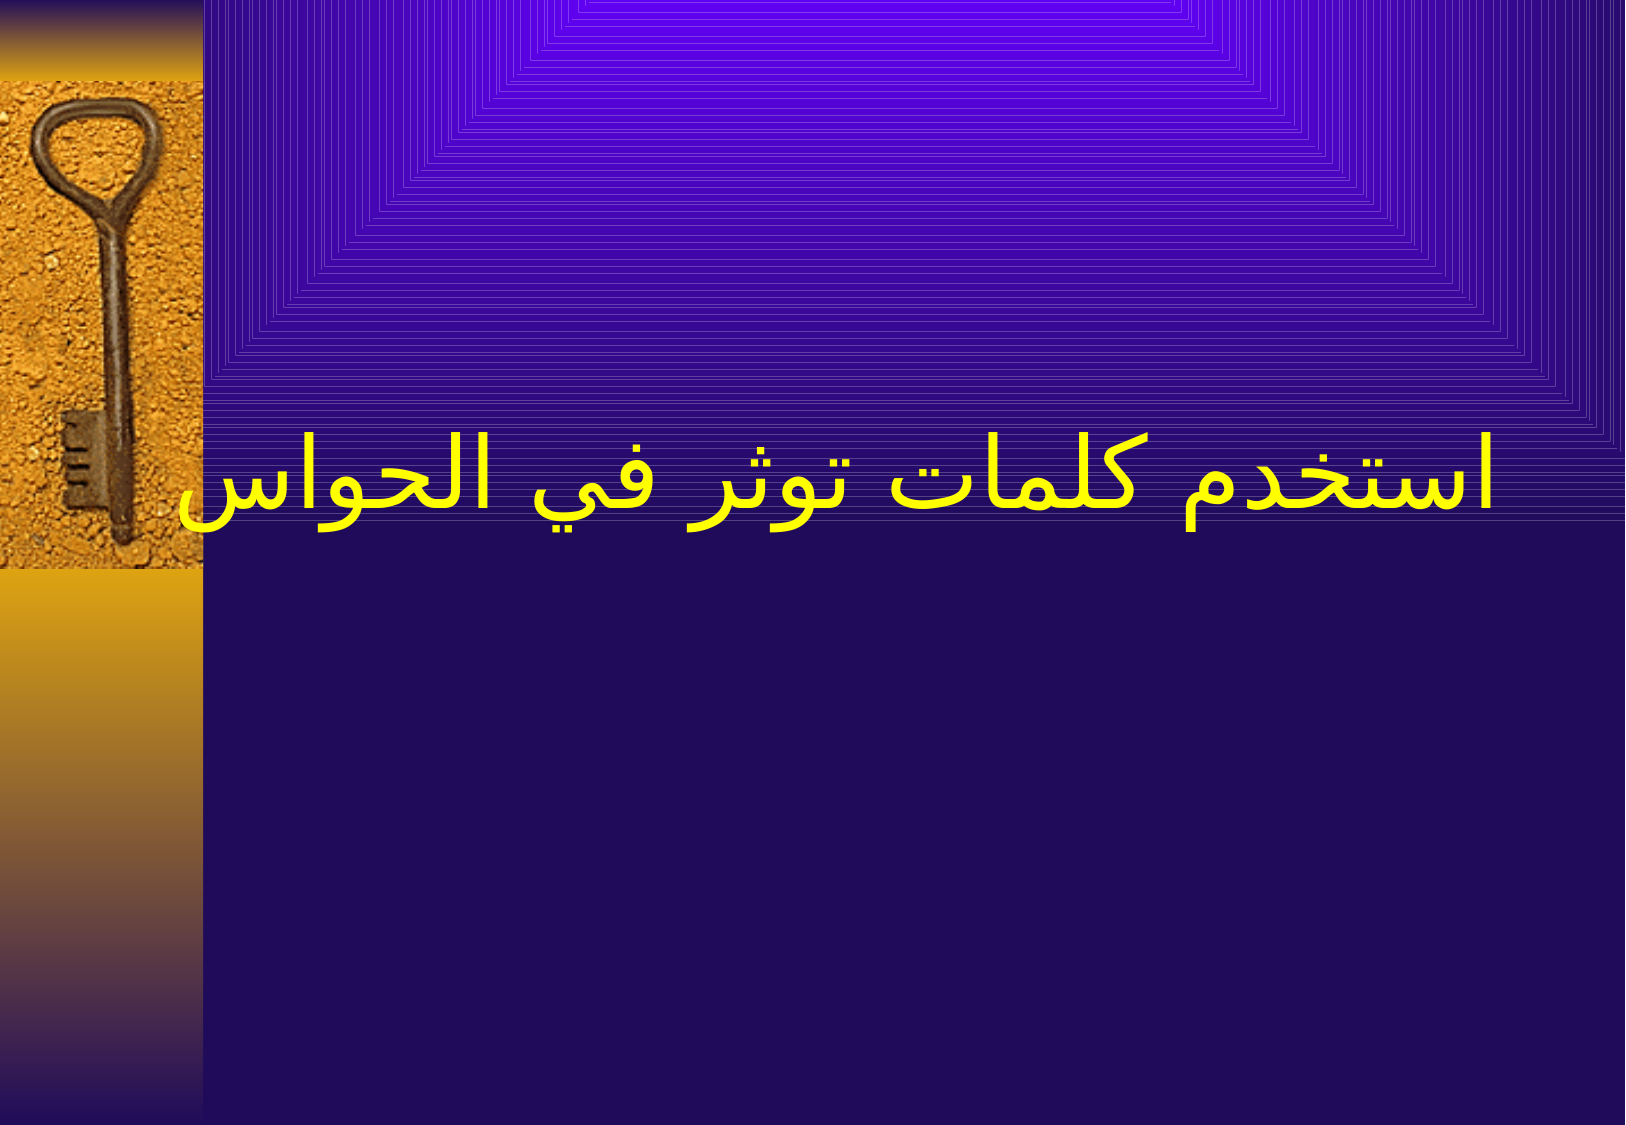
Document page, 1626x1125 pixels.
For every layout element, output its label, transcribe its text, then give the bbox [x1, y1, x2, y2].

picture [0, 81, 204, 569]
title استخدم كلمات توثر في الحواس [134, 374, 1518, 563]
